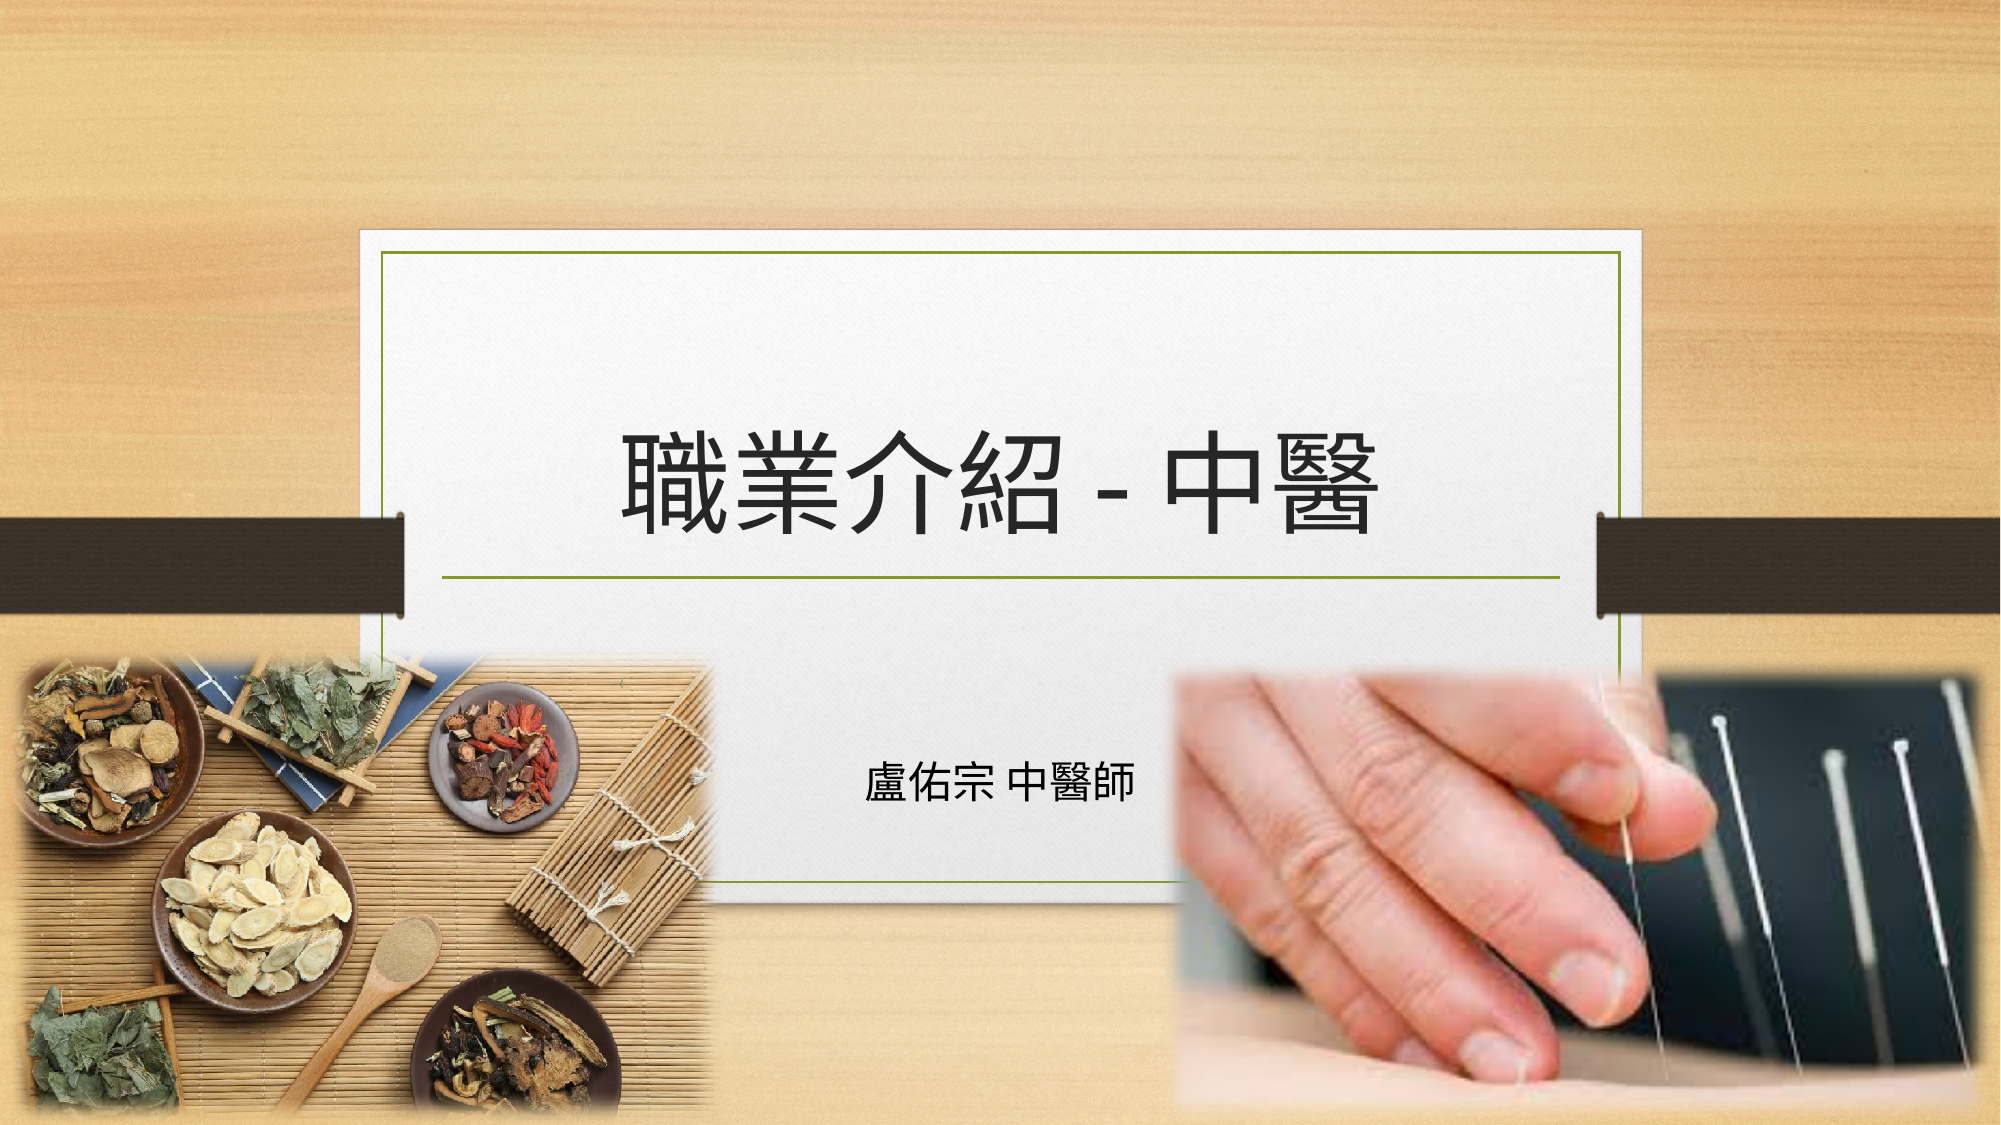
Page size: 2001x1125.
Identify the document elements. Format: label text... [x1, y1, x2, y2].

picture [0, 0, 2001, 1125]
title 職業介紹-中醫 [441, 306, 1560, 556]
subtitle 盧佑宗 中醫師 [441, 600, 1560, 817]
